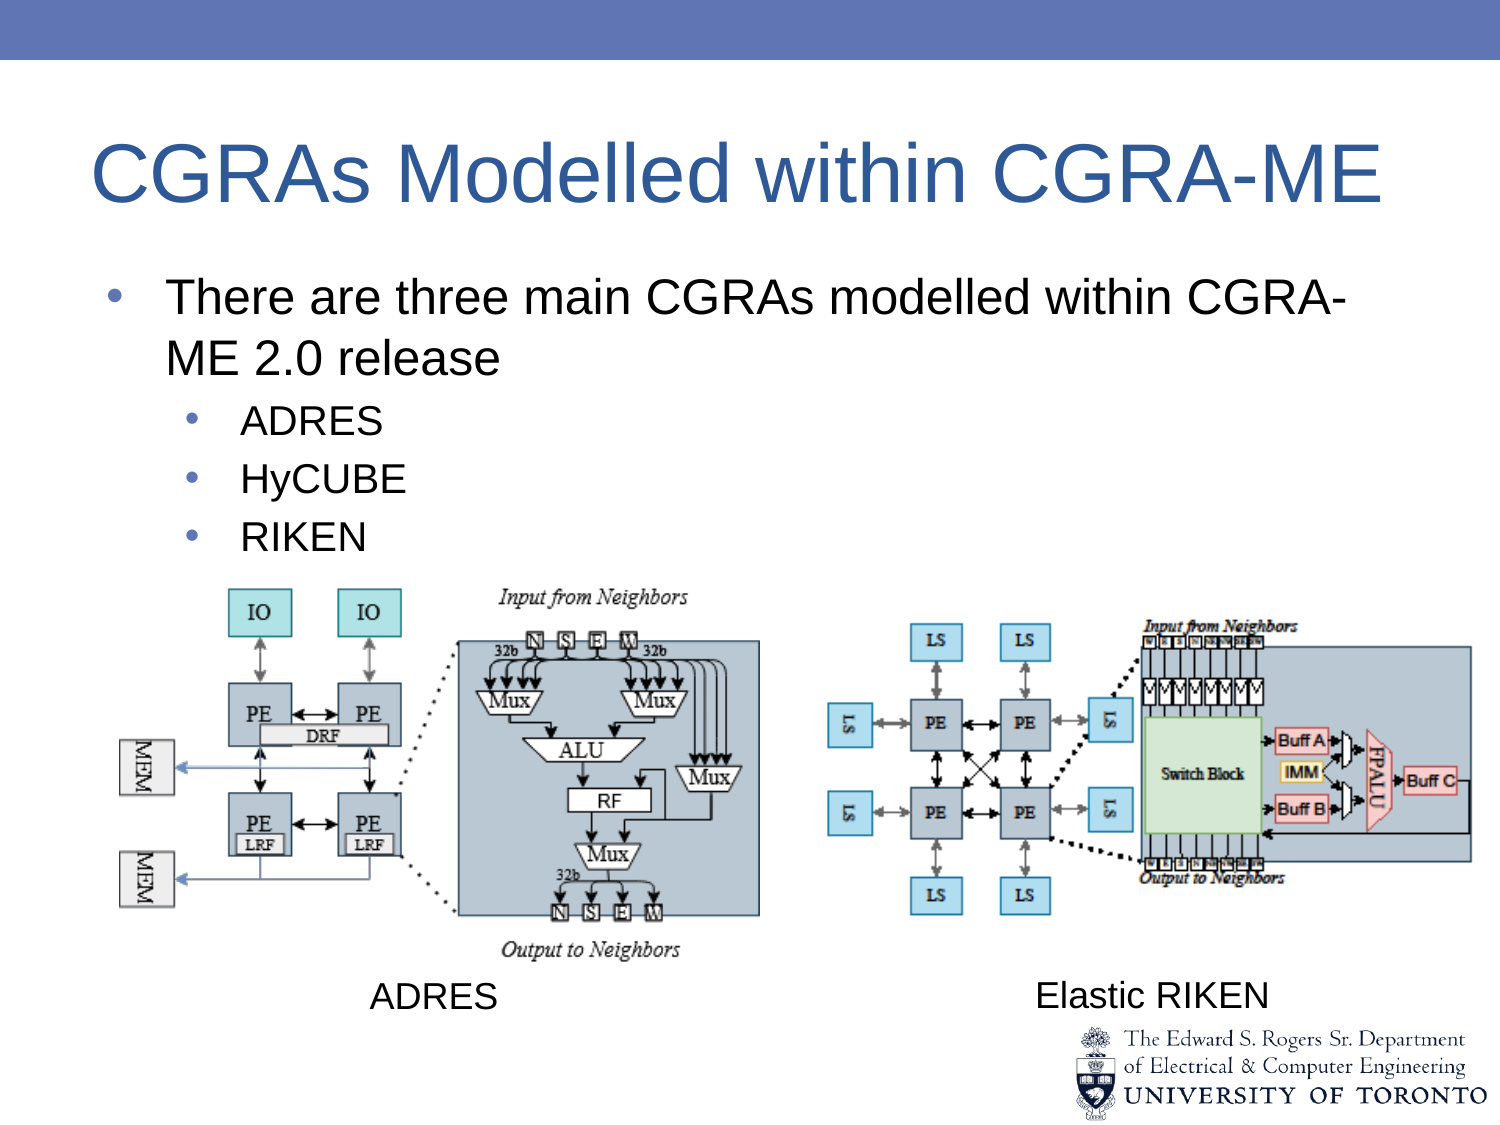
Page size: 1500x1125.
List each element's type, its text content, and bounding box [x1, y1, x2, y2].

text_box Elastic RIKEN [1019, 963, 1288, 1024]
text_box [826, 613, 1481, 921]
picture [118, 581, 760, 965]
title CGRAs Modelled within CGRA-ME [75, 87, 1425, 249]
picture [1068, 1024, 1492, 1123]
list There are three main CGRAs modelled within CGRA-ME 2.0 release ADRES HyCUBE RIKEN [75, 249, 1425, 621]
text_box ADRES [354, 973, 516, 1025]
